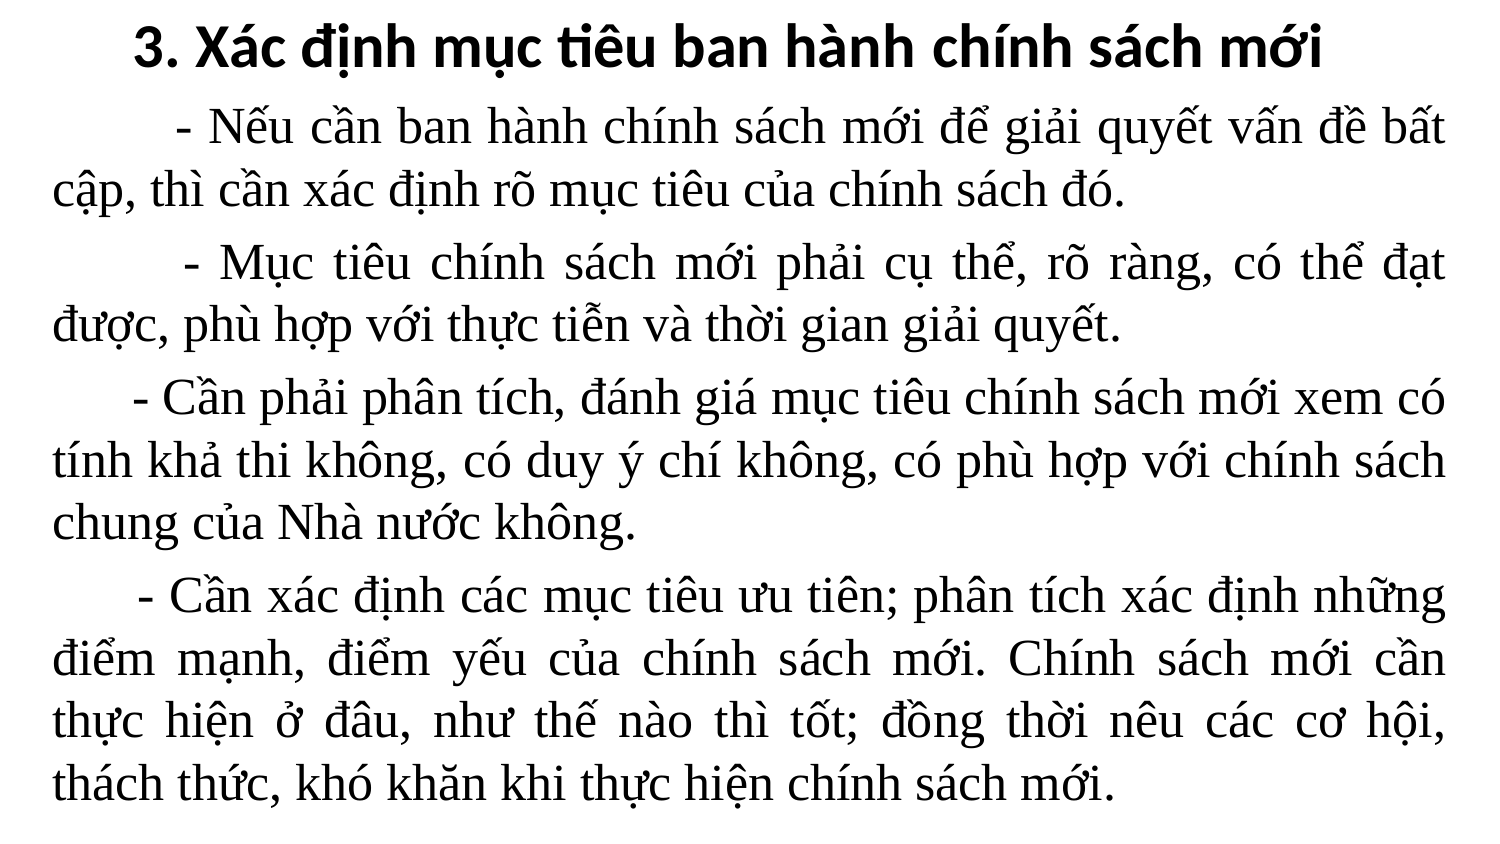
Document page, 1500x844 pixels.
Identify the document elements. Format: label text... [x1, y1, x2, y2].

title 3. Xác định mục tiêu ban hành chính sách mới [74, 0, 1426, 84]
list - Nếu cần ban hành chính sách mới để giải quyết vấn đề bất cập, thì cần xác định rõ mục tiêu của chính sách đó. - Mục tiêu chính sách mới phải cụ thể, rõ ràng, có thể đạt được, phù hợp với thực tiễn và thời gian giải quyết. - Cần phải phân tích, đánh giá mục tiêu chính sách mới xem có tính khả thi không, có duy ý chí không, có phù hợp với chính sách chung của Nhà nước không. - Cần xác định các mục tiêu ưu tiên; phân tích xác định những điểm mạnh, điểm yếu của chính sách mới. Chính sách mới cần thực hiện ở đâu, như thế nào thì tốt; đồng thời nêu các cơ hội, thách thức, khó khăn khi thực hiện chính sách mới. [37, 84, 1463, 642]
